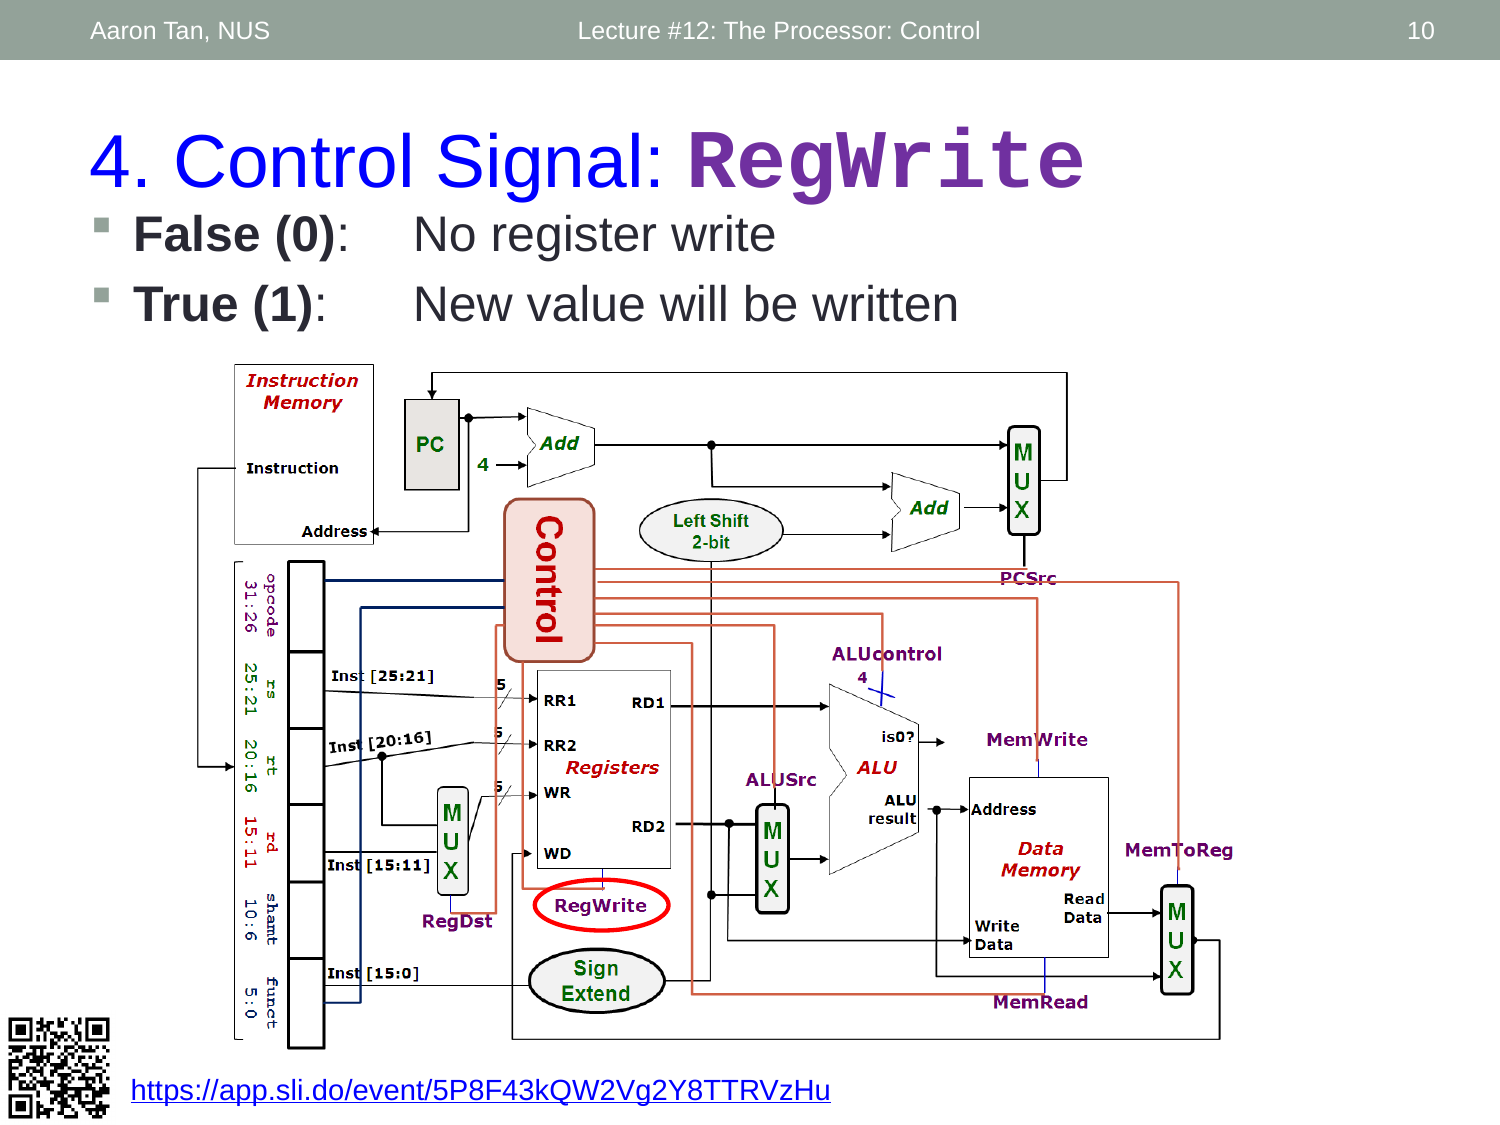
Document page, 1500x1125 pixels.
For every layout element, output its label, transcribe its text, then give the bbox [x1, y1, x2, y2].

slide_number Aaron Tan, NUS [75, 3, 550, 57]
text_box False (0): No register write True (1): New value will be written [75, 193, 1225, 382]
picture [1, 1010, 116, 1125]
picture [187, 362, 1238, 1053]
text_box 4. Control Signal: RegWrite [74, 96, 1425, 212]
footer Lecture #12: The Processor: Control [562, 3, 1238, 57]
slide_number 10 [1308, 3, 1450, 57]
